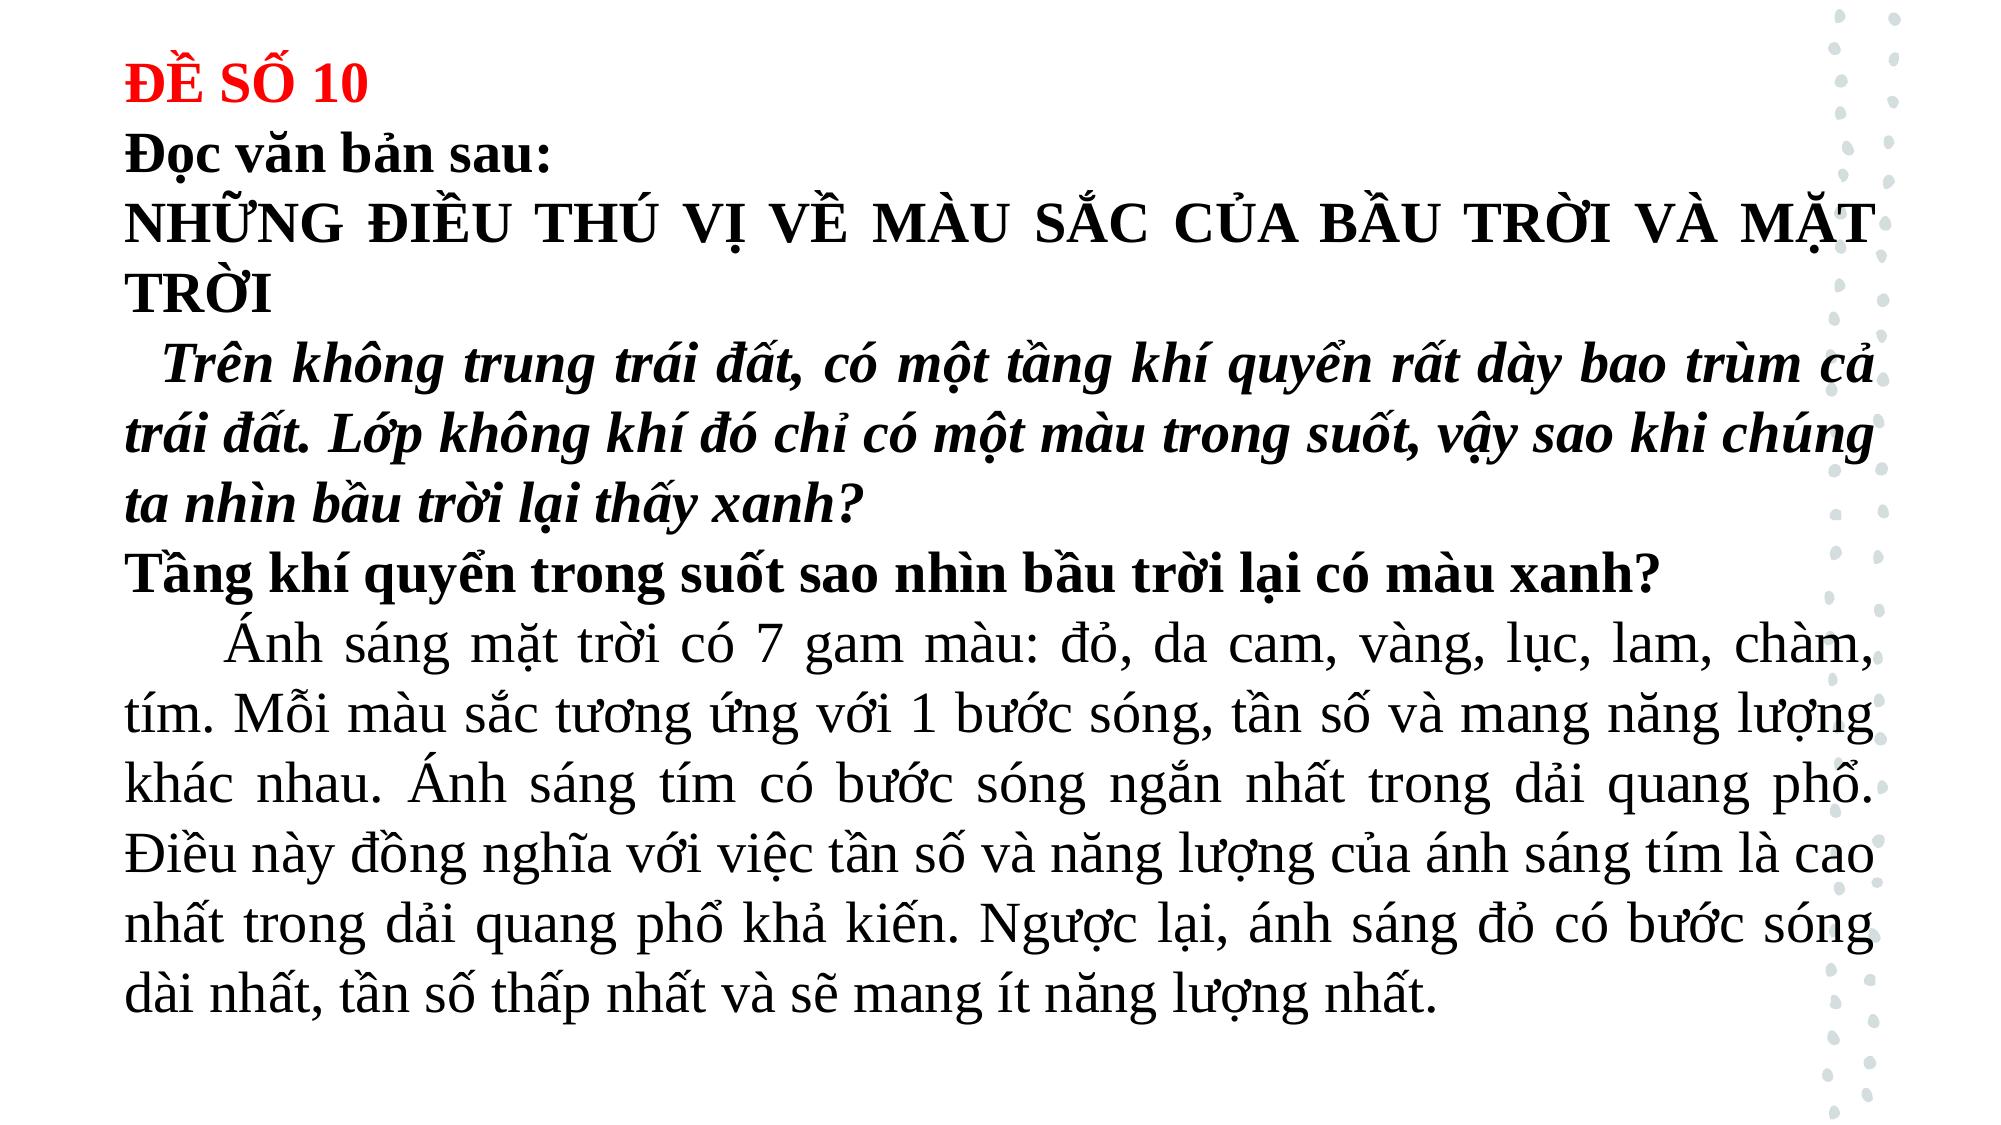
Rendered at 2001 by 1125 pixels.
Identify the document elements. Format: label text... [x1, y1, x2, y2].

text_box ĐỀ SỐ 10 Đọc văn bản sau: NHỮNG ĐIỀU THÚ VỊ VỀ MÀU SẮC CỦA BẦU TRỜI VÀ MẶT TRỜI Trên không trung trái đất, có một tầng khí quyển rất dày bao trùm cả trái đất. Lớp không khí đó chỉ có một màu trong suốt, vậy sao khi chúng ta nhìn bầu trời lại thấy xanh? Tầng khí quyển trong suốt sao nhìn bầu trời lại có màu xanh? Ánh sáng mặt trời có 7 gam màu: đỏ, da cam, vàng, lục, lam, chàm, tím. Mỗi màu sắc tương ứng với 1 bước sóng, tần số và mang năng lượng khác nhau. Ánh sáng tím có bước sóng ngắn nhất trong dải quang phổ. Điều này đồng nghĩa với việc tần số và năng lượng của ánh sáng tím là cao nhất trong dải quang phổ khả kiến. Ngược lại, ánh sáng đỏ có bước sóng dài nhất, tần số thấp nhất và sẽ mang ít năng lượng nhất. [109, 36, 1891, 1032]
